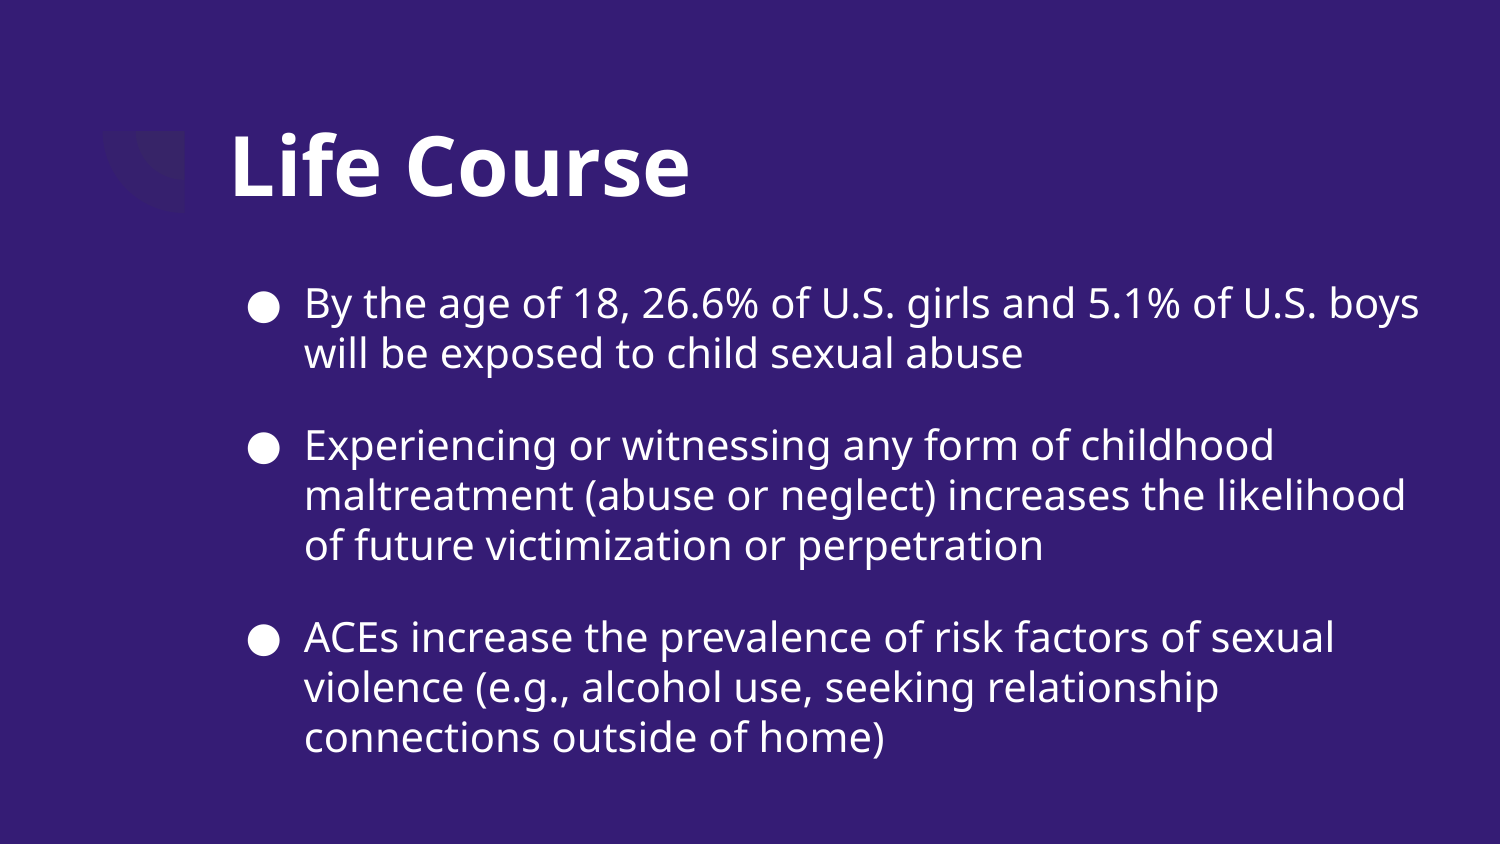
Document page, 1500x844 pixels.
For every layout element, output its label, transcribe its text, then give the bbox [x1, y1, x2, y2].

title Life Course [213, 98, 1368, 262]
list By the age of 18, 26.6% of U.S. girls and 5.1% of U.S. boys will be exposed to child sexual abuse Experiencing or witnessing any form of childhood maltreatment (abuse or neglect) increases the likelihood of future victimization or perpetration ACEs increase the prevalence of risk factors of sexual violence (e.g., alcohol use, seeking relationship connections outside of home) [213, 262, 1443, 844]
